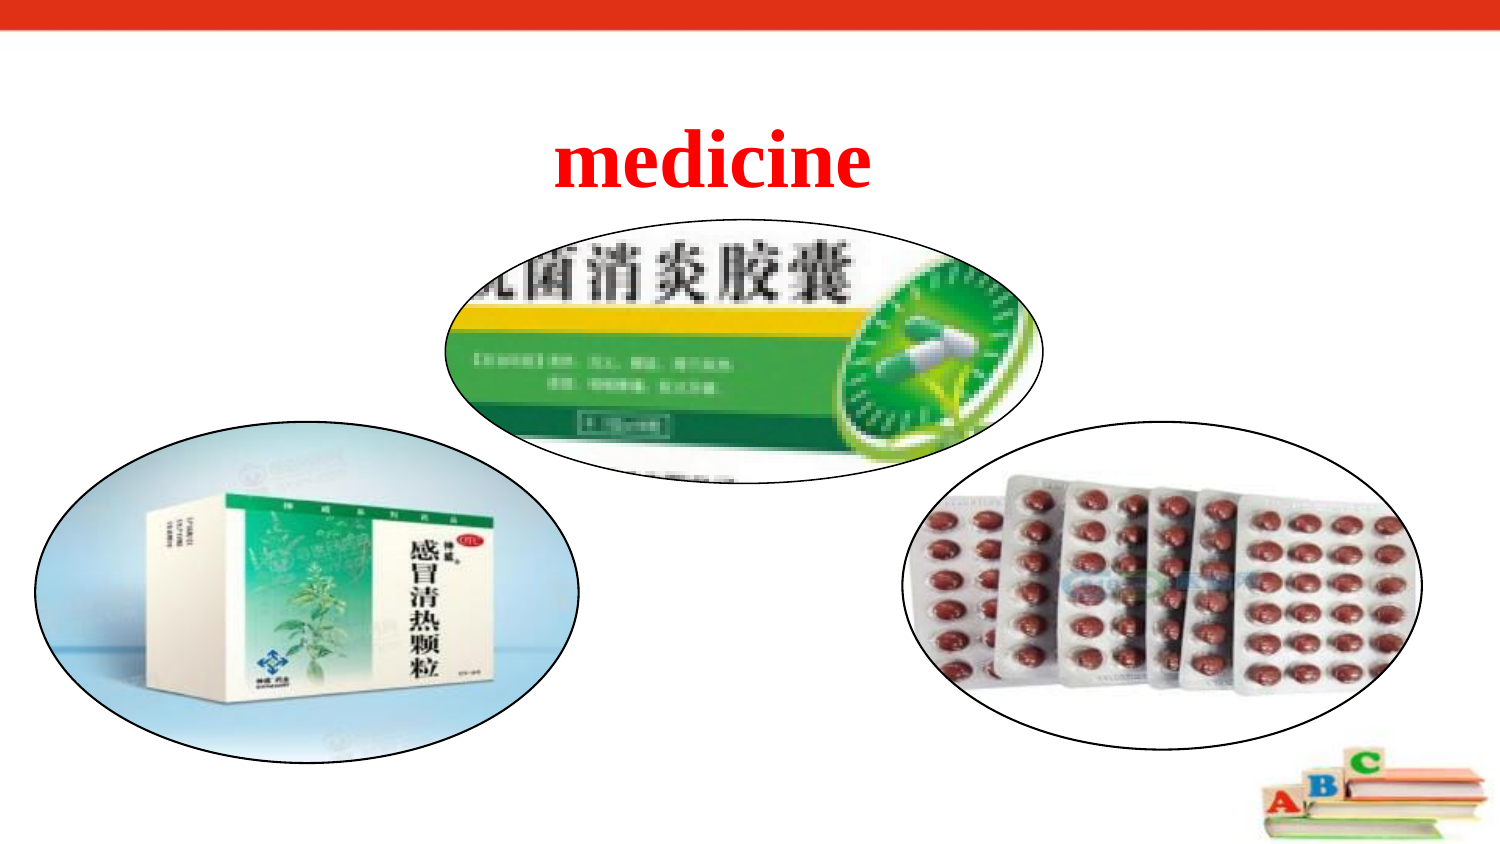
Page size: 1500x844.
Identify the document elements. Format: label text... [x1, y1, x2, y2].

text_box [34, 420, 580, 765]
text_box medicine [538, 96, 941, 212]
text_box [901, 420, 1423, 751]
picture [0, 0, 1500, 844]
